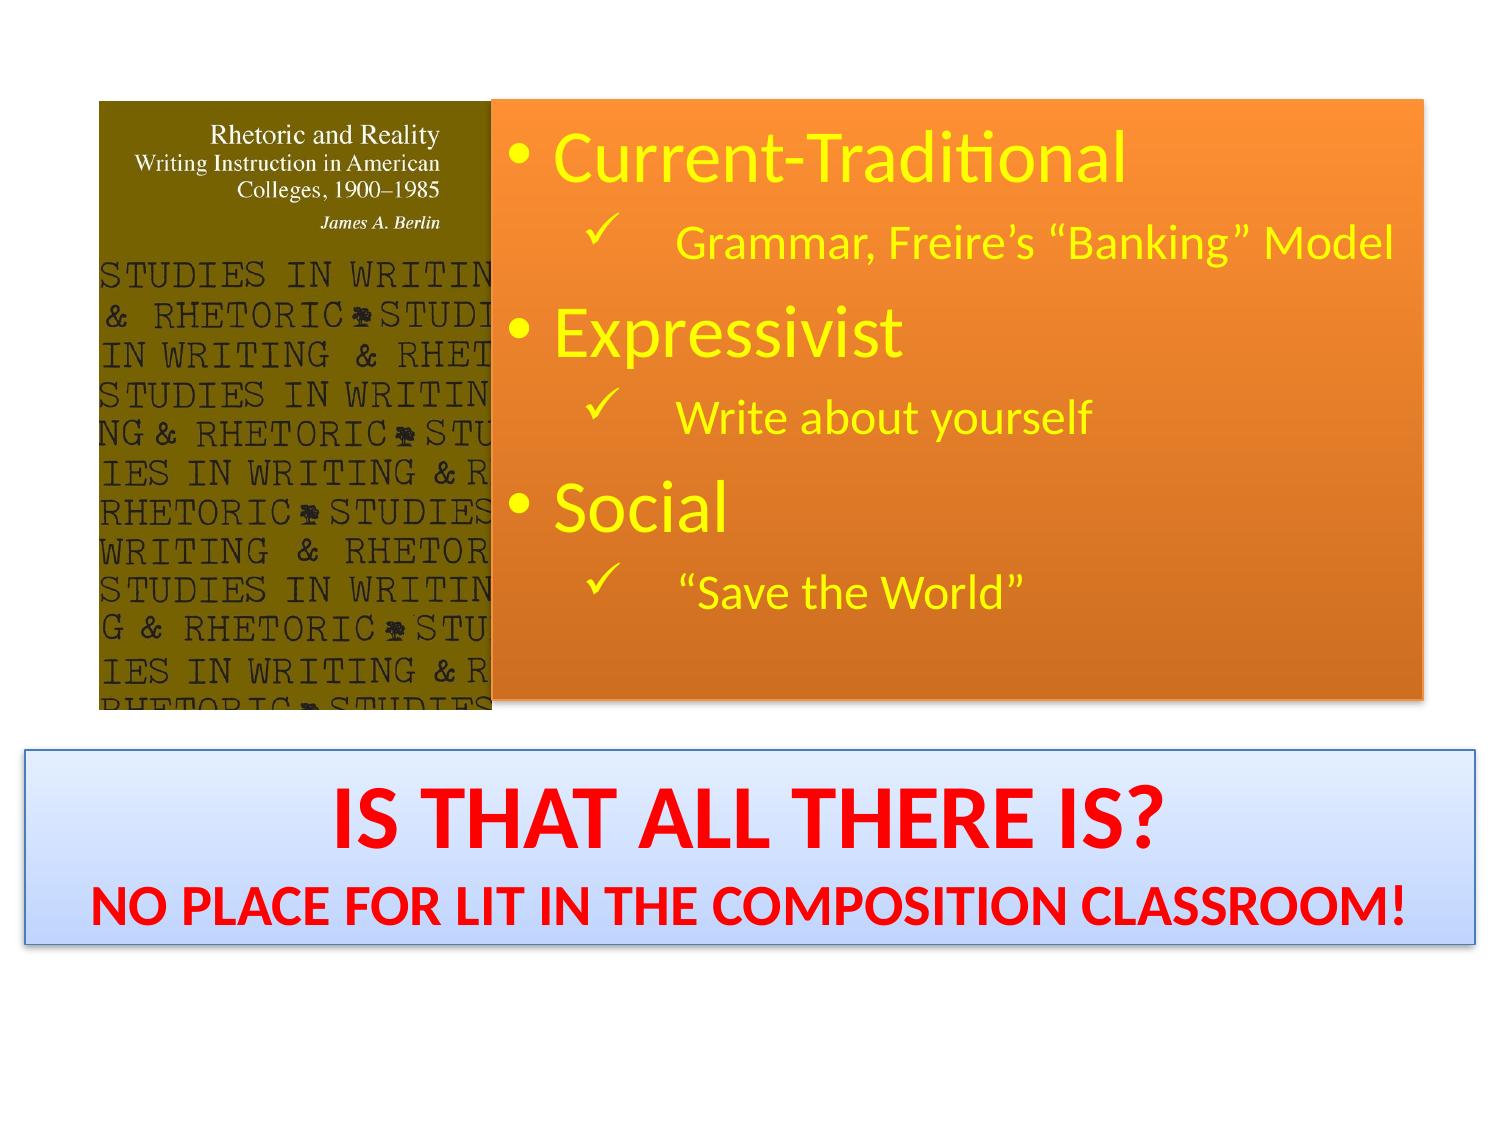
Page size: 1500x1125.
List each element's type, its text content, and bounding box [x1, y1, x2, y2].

text_box IS THAT ALL THERE IS? NO PLACE FOR LIT IN THE COMPOSITION CLASSROOM! [24, 749, 1476, 945]
picture [99, 101, 493, 710]
text_box Current-Traditional Grammar, Freire’s “Banking” Model Expressivist Write about yourself Social “Save the World” [491, 99, 1424, 701]
